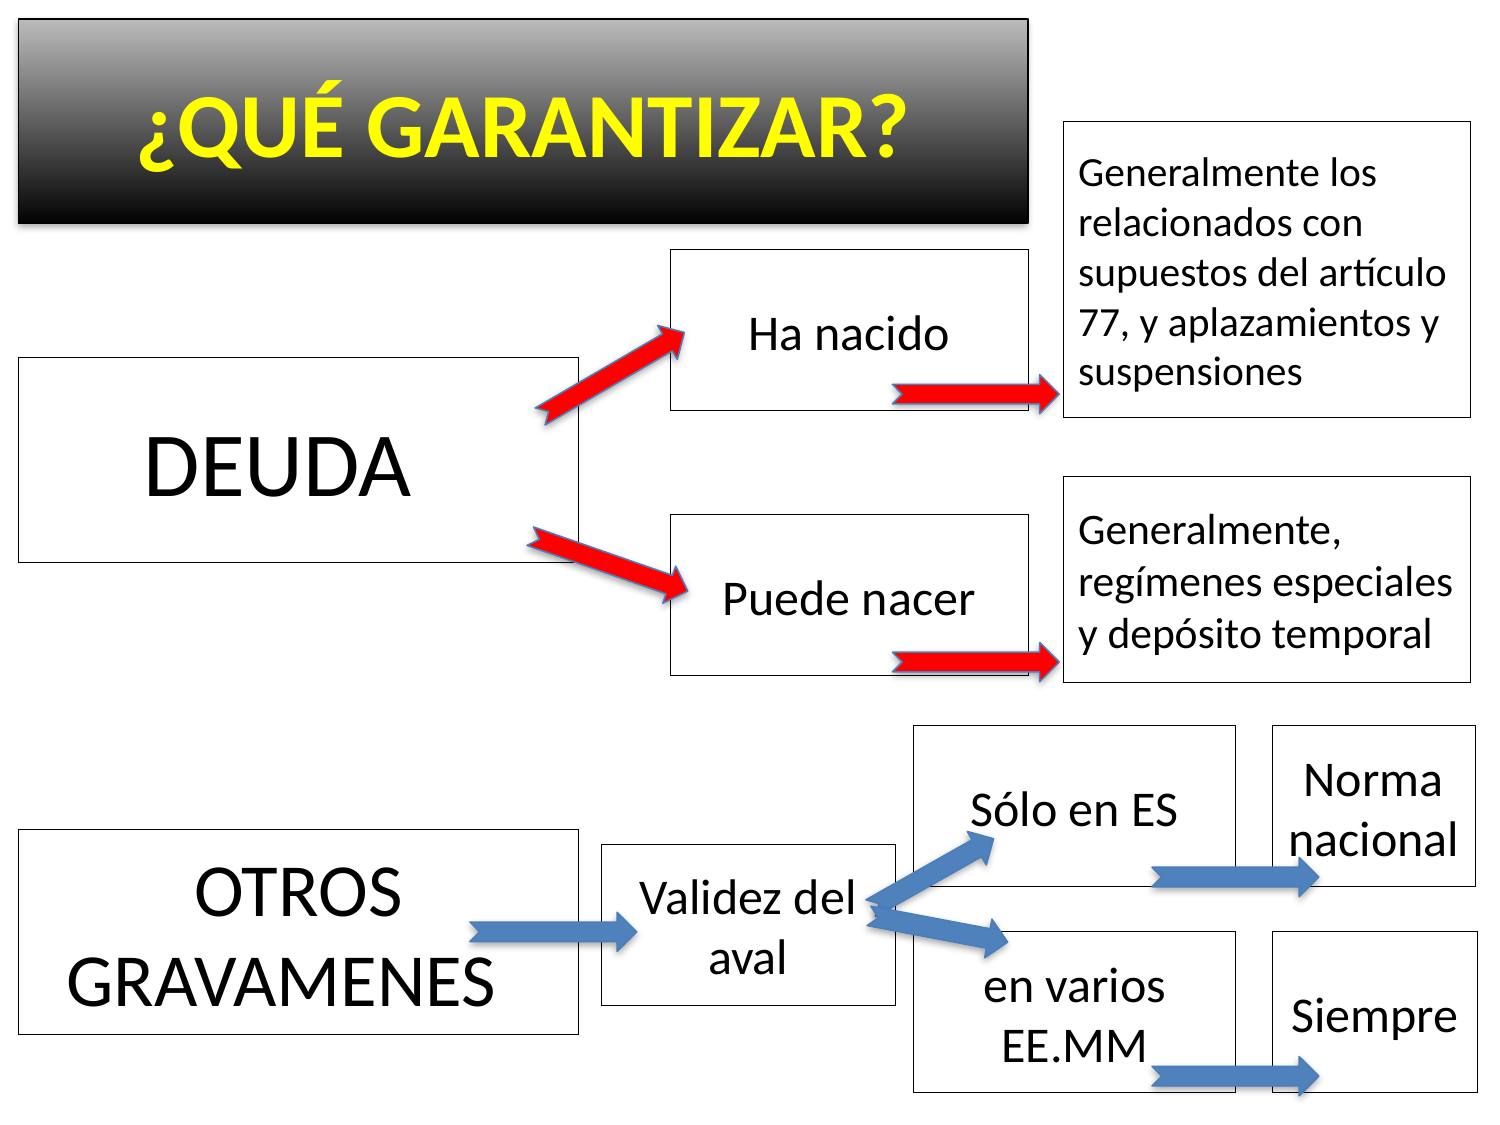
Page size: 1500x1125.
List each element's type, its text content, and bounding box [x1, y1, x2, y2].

text_box [469, 911, 638, 953]
title DEUDA [18, 357, 579, 563]
text_box [526, 526, 689, 604]
text_box Generalmente los relacionados con supuestos del artículo 77, y aplazamientos y suspensiones [1063, 121, 1471, 418]
text_box Siempre [1272, 931, 1478, 1093]
text_box Puede nacer [670, 514, 1029, 676]
text_box [534, 324, 686, 426]
text_box [1151, 1055, 1320, 1097]
text_box Generalmente, regímenes especiales y depósito temporal [1063, 476, 1471, 683]
text_box [891, 373, 1060, 415]
text_box Norma nacional [1272, 725, 1476, 887]
text_box [865, 830, 995, 908]
text_box Validez del aval [601, 844, 896, 1006]
text_box [891, 641, 1060, 683]
text_box Ha nacido [670, 249, 1029, 411]
text_box OTROS GRAVAMENES [18, 829, 579, 1035]
text_box Sólo en ES [913, 725, 1236, 887]
text_box ¿QUÉ GARANTIZAR? [18, 18, 1029, 224]
text_box [866, 905, 1009, 959]
text_box en varios EE.MM [913, 931, 1236, 1093]
text_box [1151, 856, 1320, 898]
